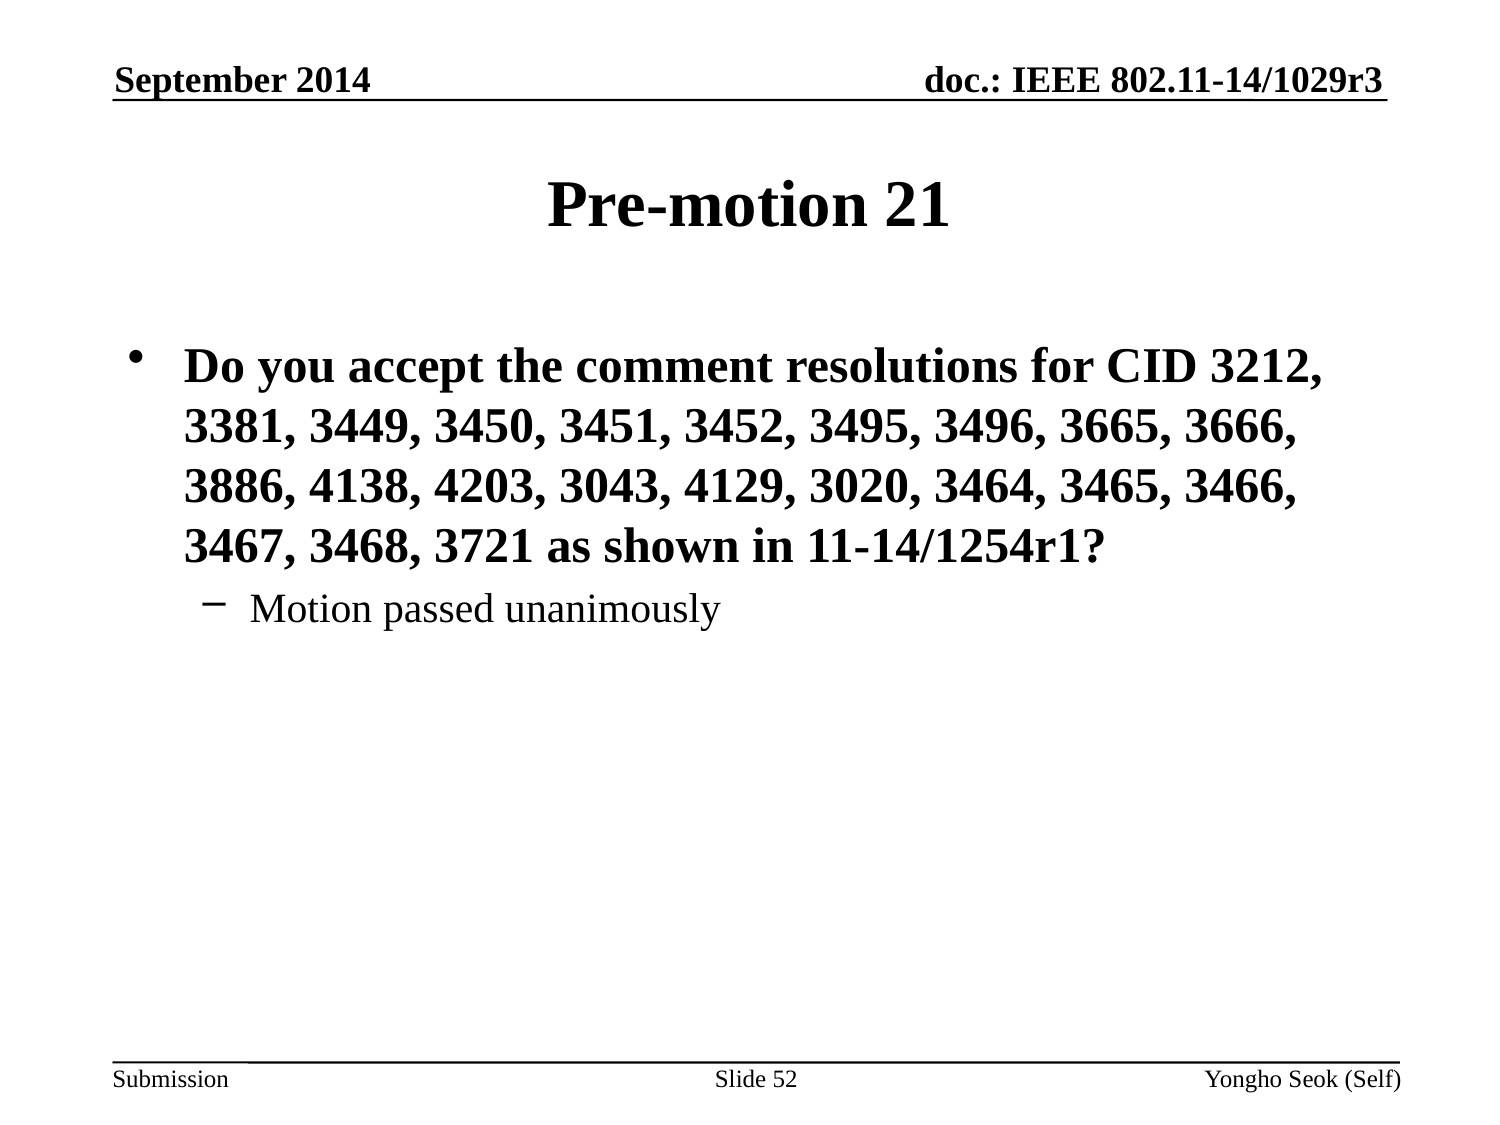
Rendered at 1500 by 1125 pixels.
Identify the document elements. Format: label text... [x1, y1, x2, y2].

title Pre-motion 21 [112, 112, 1388, 288]
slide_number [114, 54, 374, 101]
list Do you accept the comment resolutions for CID 3212, 3381, 3449, 3450, 3451, 3452, 3495, 3496, 3665, 3666, 3886, 4138, 4203, 3043, 4129, 3020, 3464, 3465, 3466, 3467, 3468, 3721 as shown in 11-14/1254r1? Motion passed unanimously [112, 324, 1388, 1001]
slide_number Slide 52 [712, 1061, 800, 1093]
footer Yongho Seok (Self) [1201, 1061, 1402, 1093]
